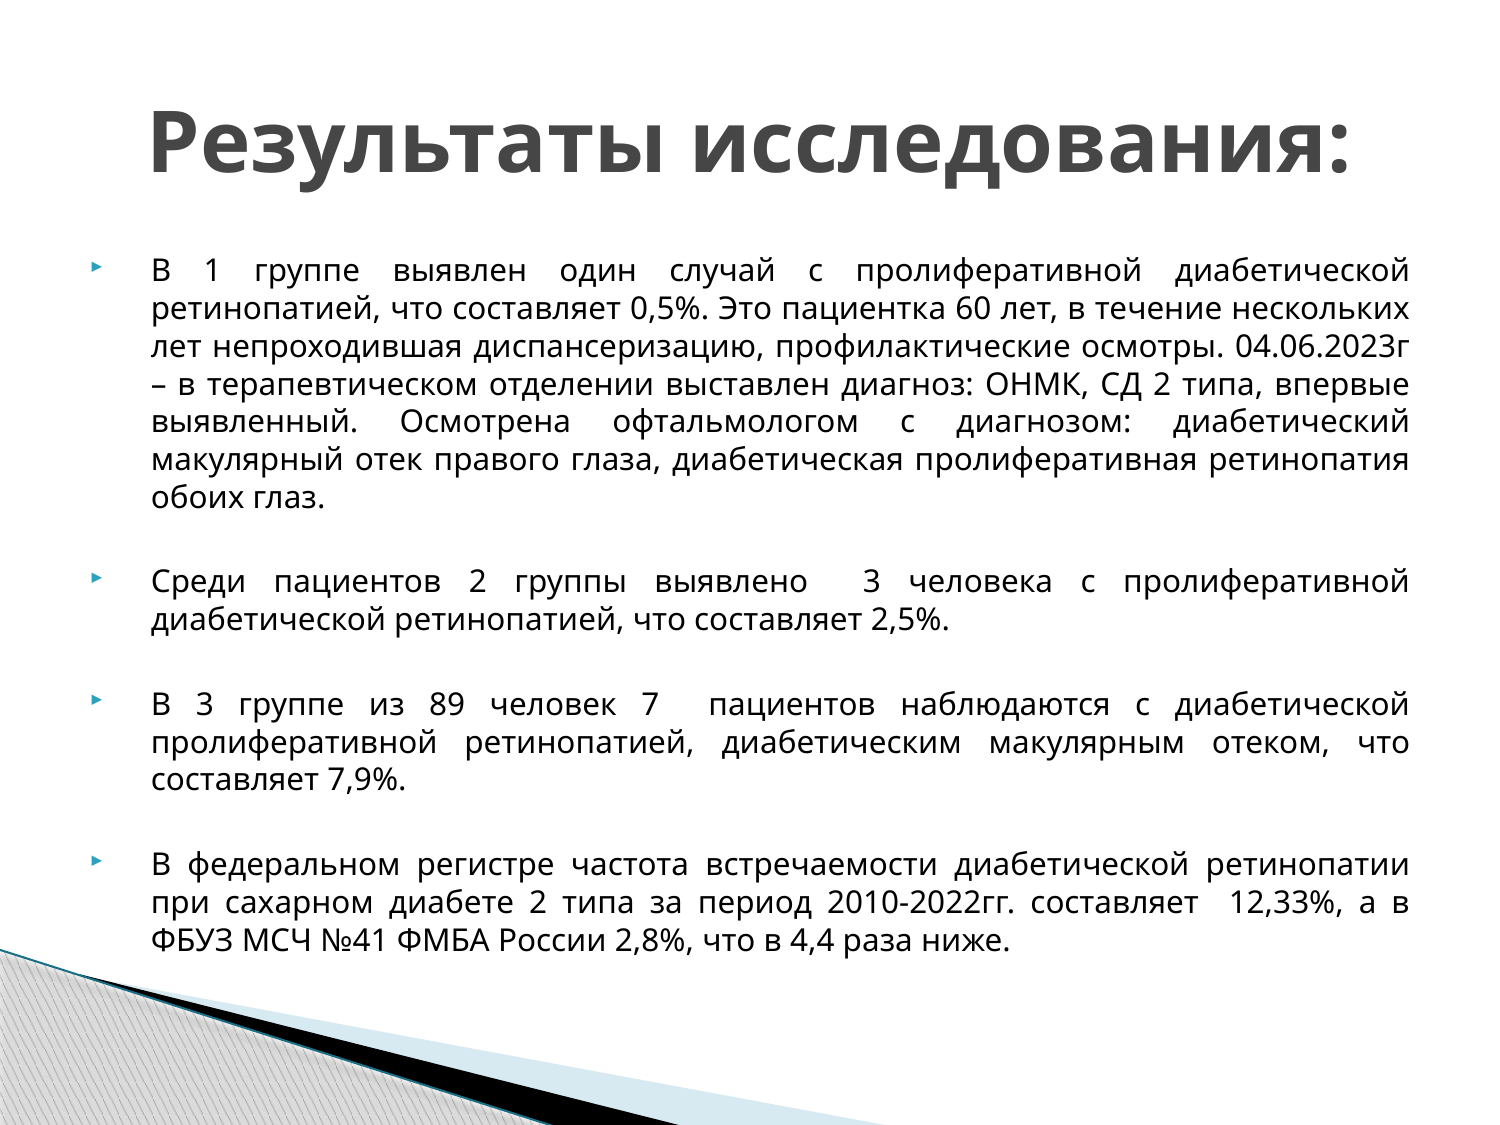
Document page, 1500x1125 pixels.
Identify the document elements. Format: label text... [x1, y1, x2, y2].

title Результаты исследования: [75, 45, 1425, 233]
list В 1 группе выявлен один случай с пролиферативной диабетической ретинопатией, что составляет 0,5%. Это пациентка 60 лет, в течение нескольких лет непроходившая диспансеризацию, профилактические осмотры. 04.06.2023г – в терапевтическом отделении выставлен диагноз: ОНМК, СД 2 типа, впервые выявленный. Осмотрена офтальмологом с диагнозом: диабетический макулярный отек правого глаза, диабетическая пролиферативная ретинопатия обоих глаз. Среди пациентов 2 группы выявлено 3 человека с пролиферативной диабетической ретинопатией, что составляет 2,5%. В 3 группе из 89 человек 7 пациентов наблюдаются с диабетической пролиферативной ретинопатией, диабетическим макулярным отеком, что составляет 7,9%. В федеральном регистре частота встречаемости диабетической ретинопатии при сахарном диабете 2 типа за период 2010-2022гг. составляет 12,33%, а в ФБУЗ МСЧ №41 ФМБА России 2,8%, что в 4,4 раза ниже. [75, 243, 1425, 986]
